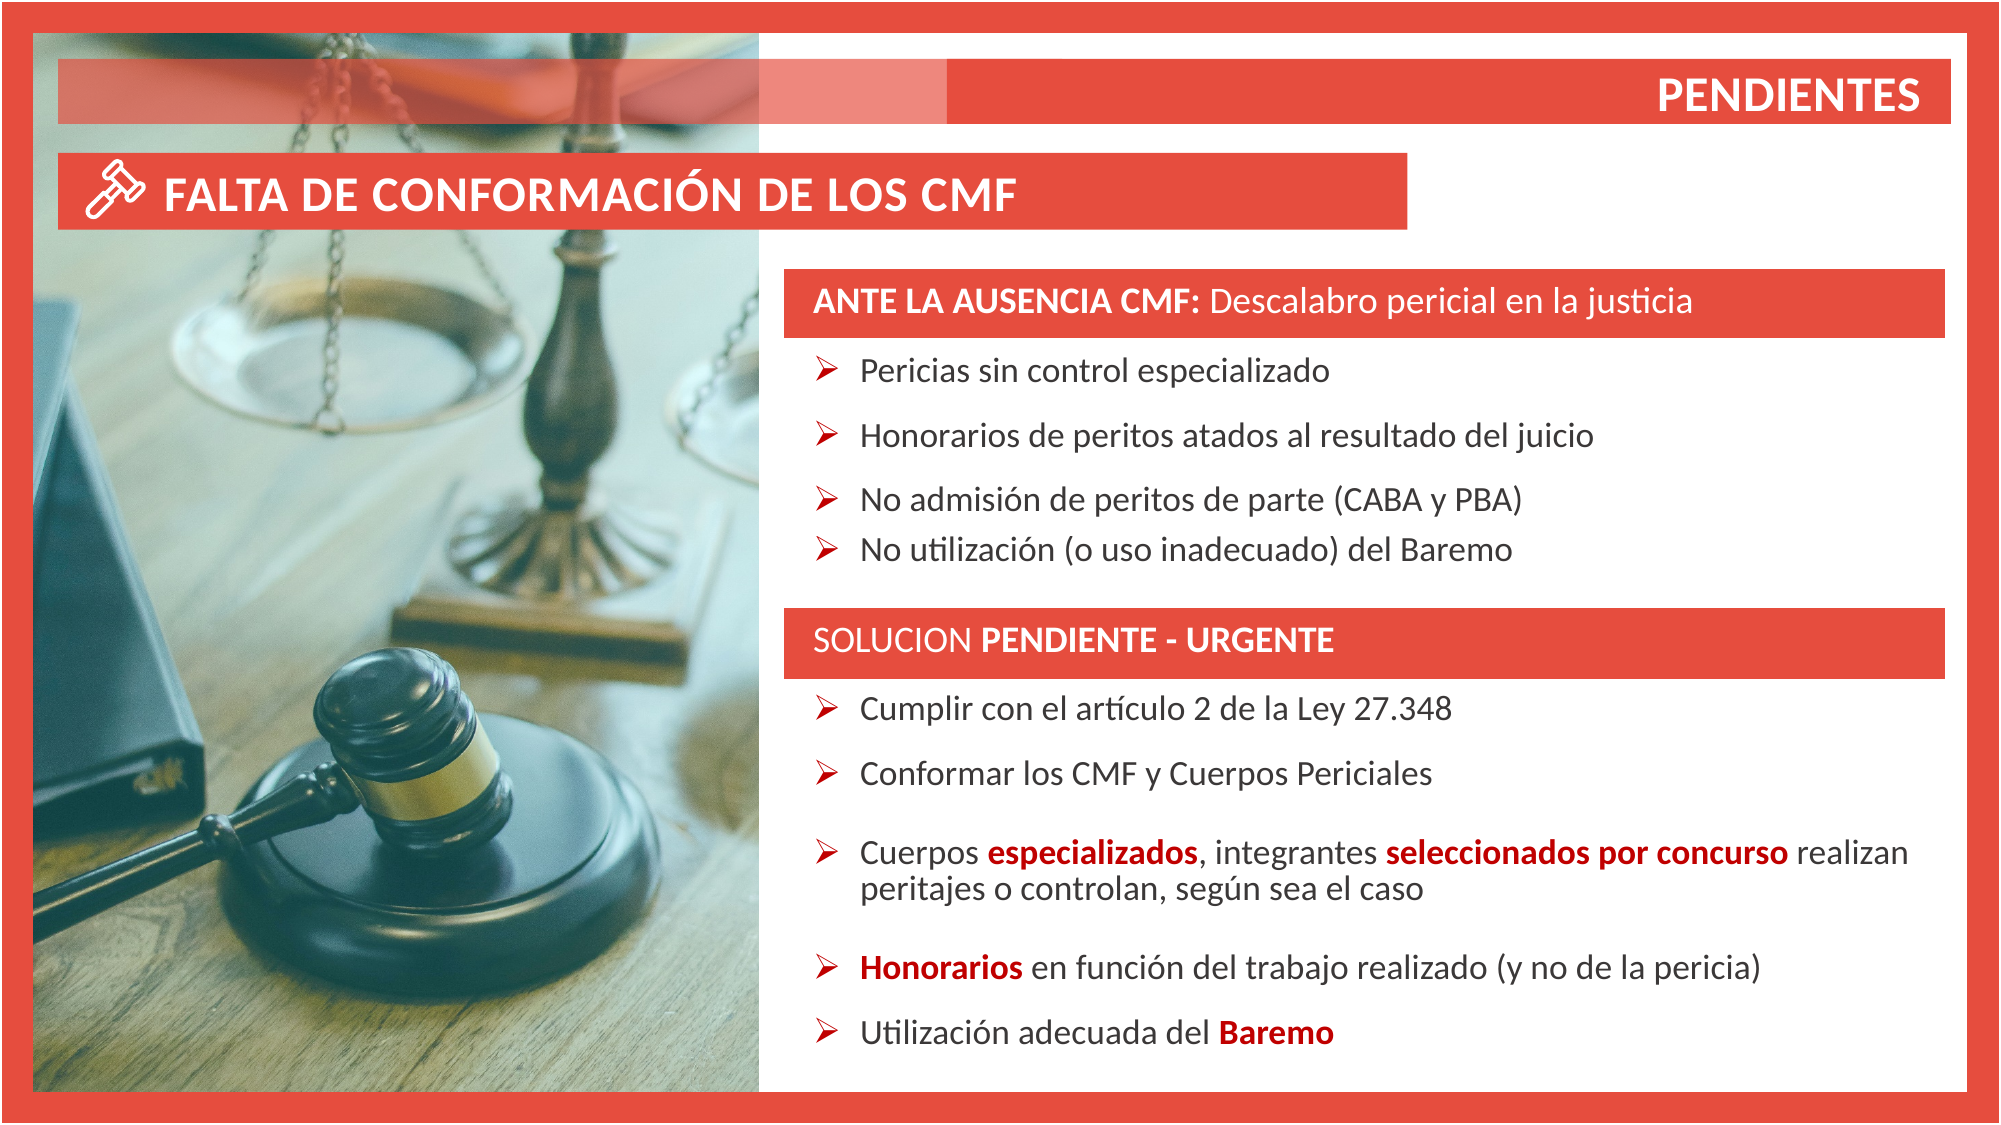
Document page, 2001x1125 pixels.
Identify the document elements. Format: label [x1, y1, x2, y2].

picture [17, 17, 759, 1108]
text_box [58, 58, 1951, 124]
text_box [759, 17, 1984, 1108]
